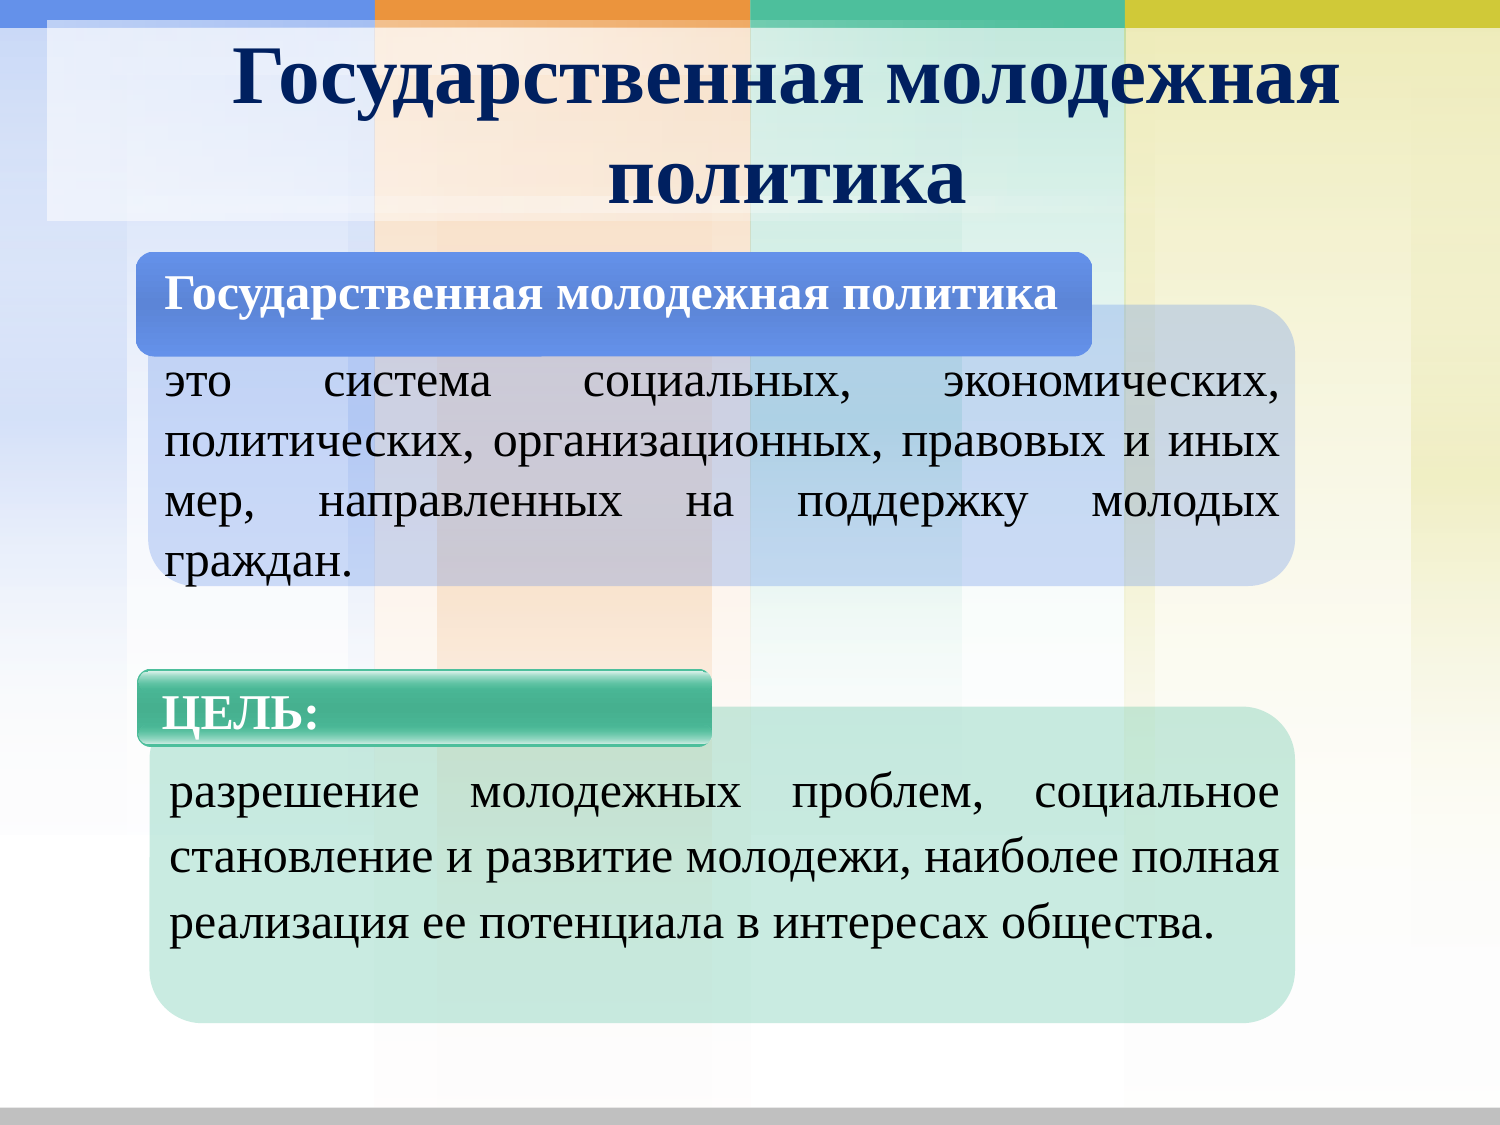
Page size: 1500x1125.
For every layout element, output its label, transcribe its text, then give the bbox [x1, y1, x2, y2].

title Государственная молодежная политика [75, 42, 1500, 198]
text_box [136, 668, 1296, 1090]
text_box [135, 251, 1296, 598]
